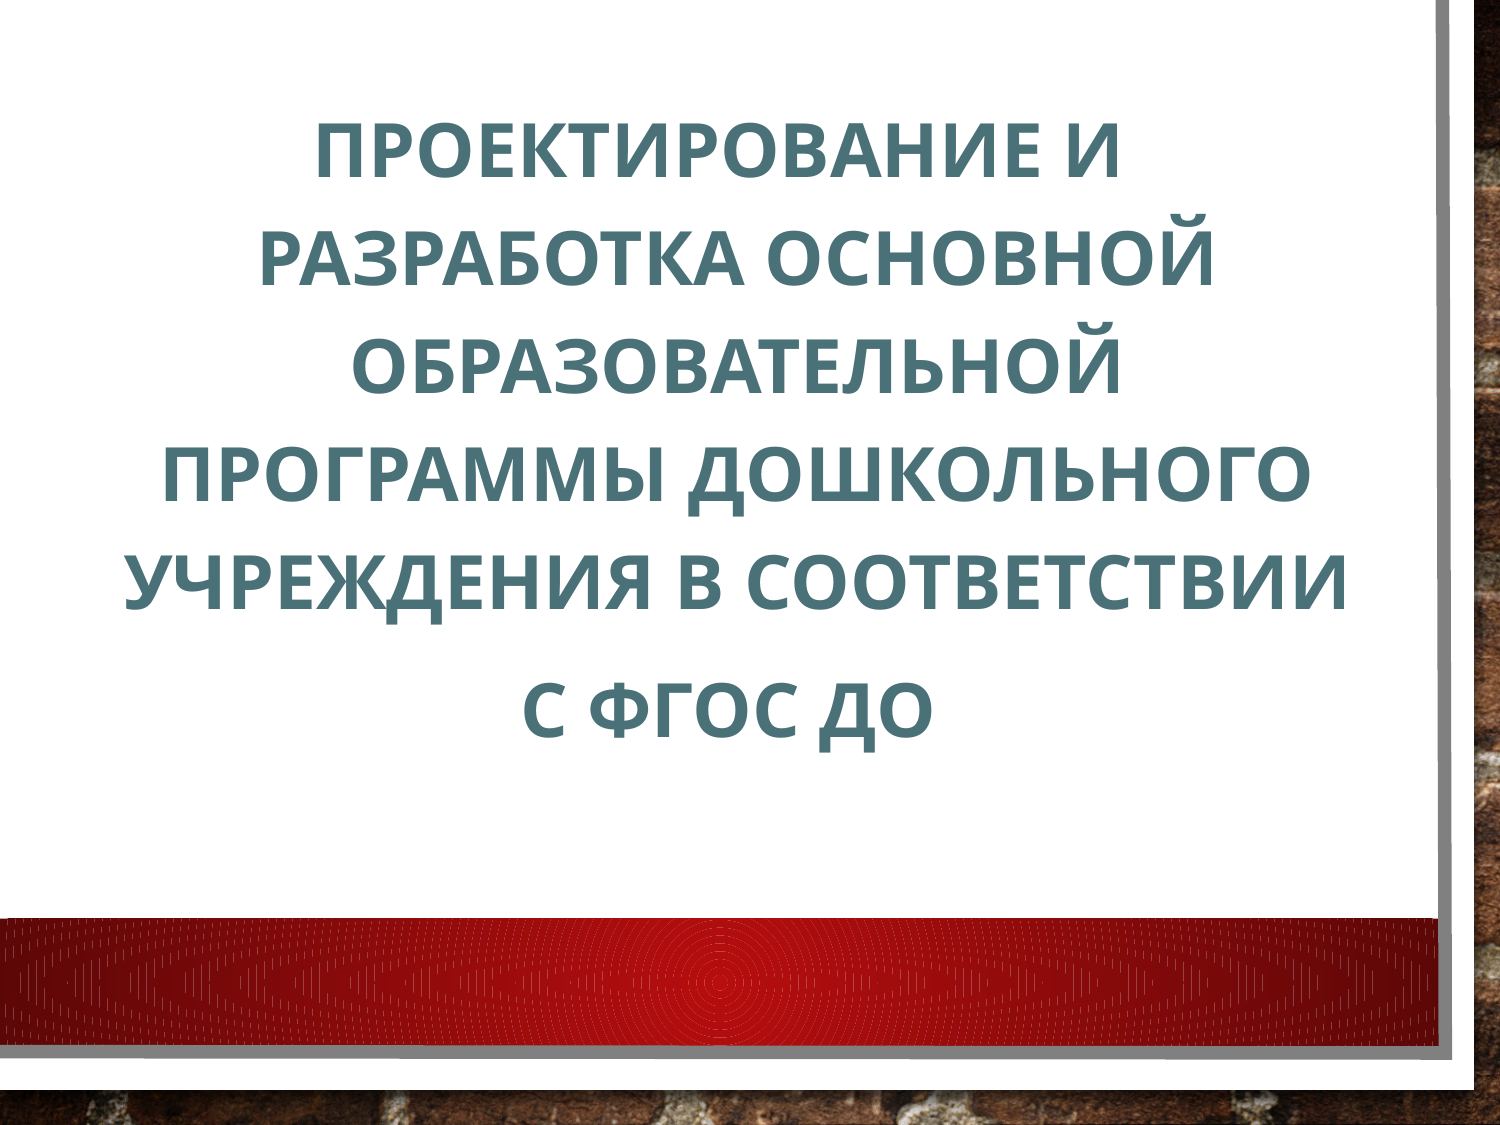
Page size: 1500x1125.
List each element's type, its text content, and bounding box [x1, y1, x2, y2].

list Проектирование и разработка основной образовательной программы дошкольного учреждения в соответствии с ФГОС ДО [64, 160, 1373, 677]
picture [0, 0, 1500, 1125]
